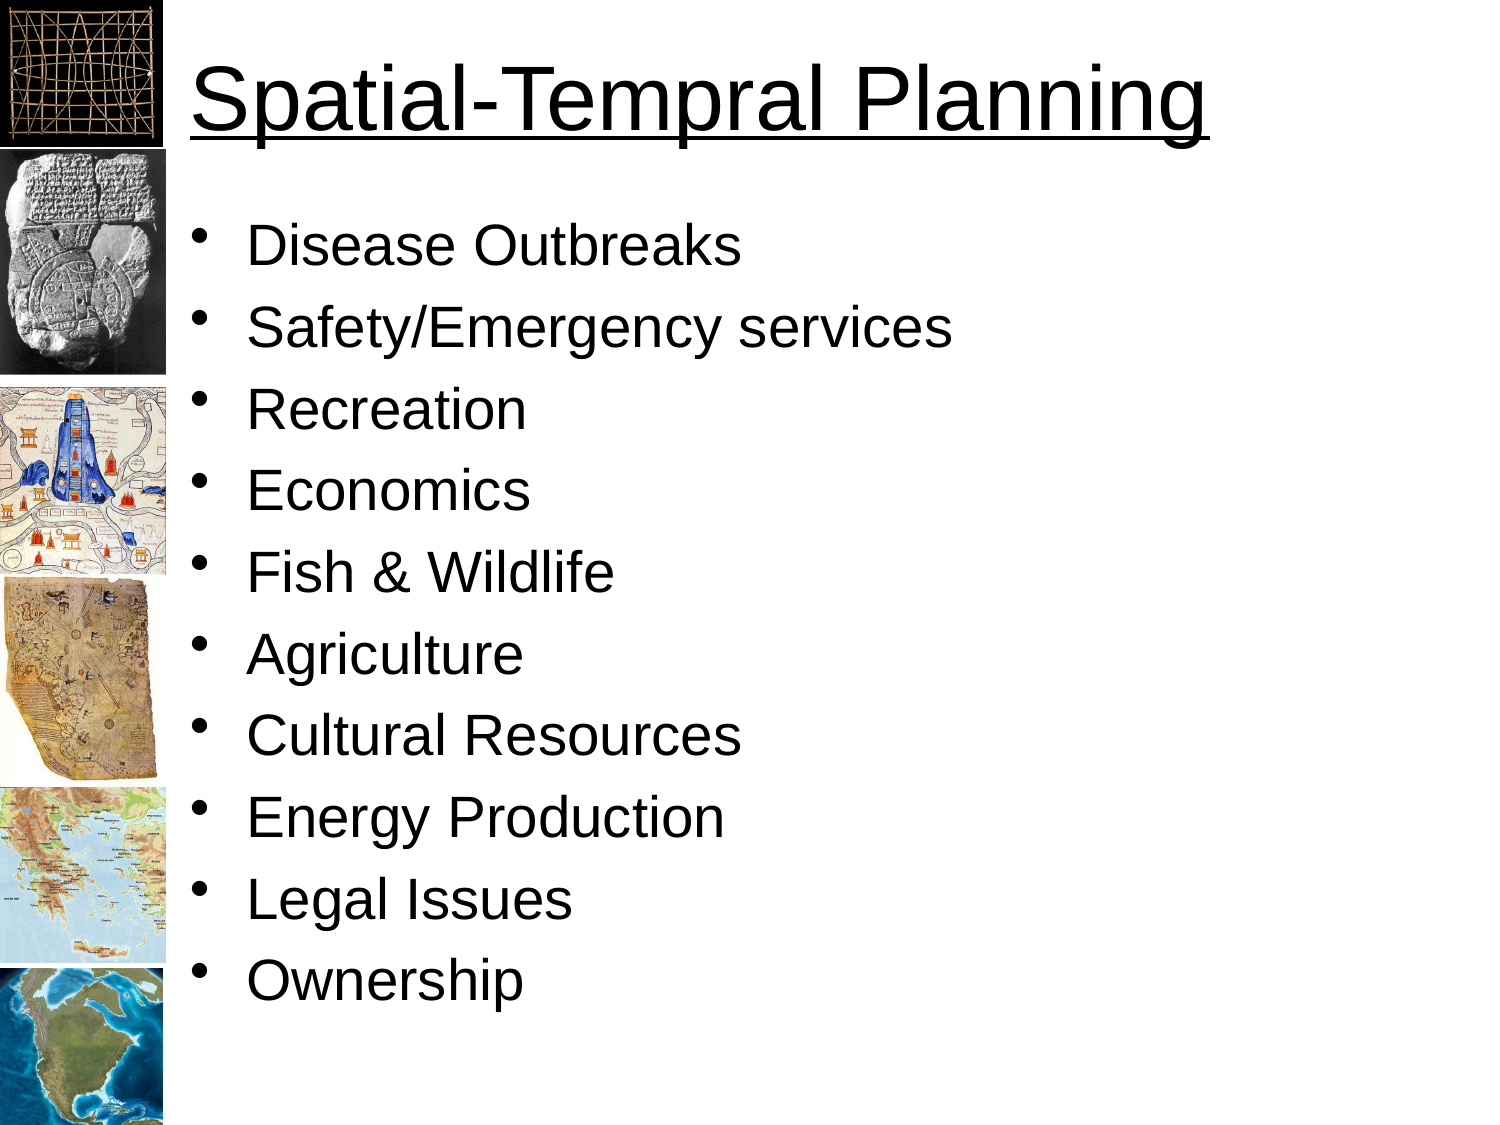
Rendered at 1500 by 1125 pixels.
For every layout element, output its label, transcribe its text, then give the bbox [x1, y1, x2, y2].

picture [0, 0, 163, 147]
picture [0, 149, 166, 375]
picture [0, 968, 163, 1125]
list Disease Outbreaks Safety/Emergency services Recreation Economics Fish & Wildlife Agriculture Cultural Resources Energy Production Legal Issues Ownership [174, 200, 1475, 1125]
title Spatial-Tempral Planning [174, 0, 1475, 188]
picture [0, 387, 166, 963]
